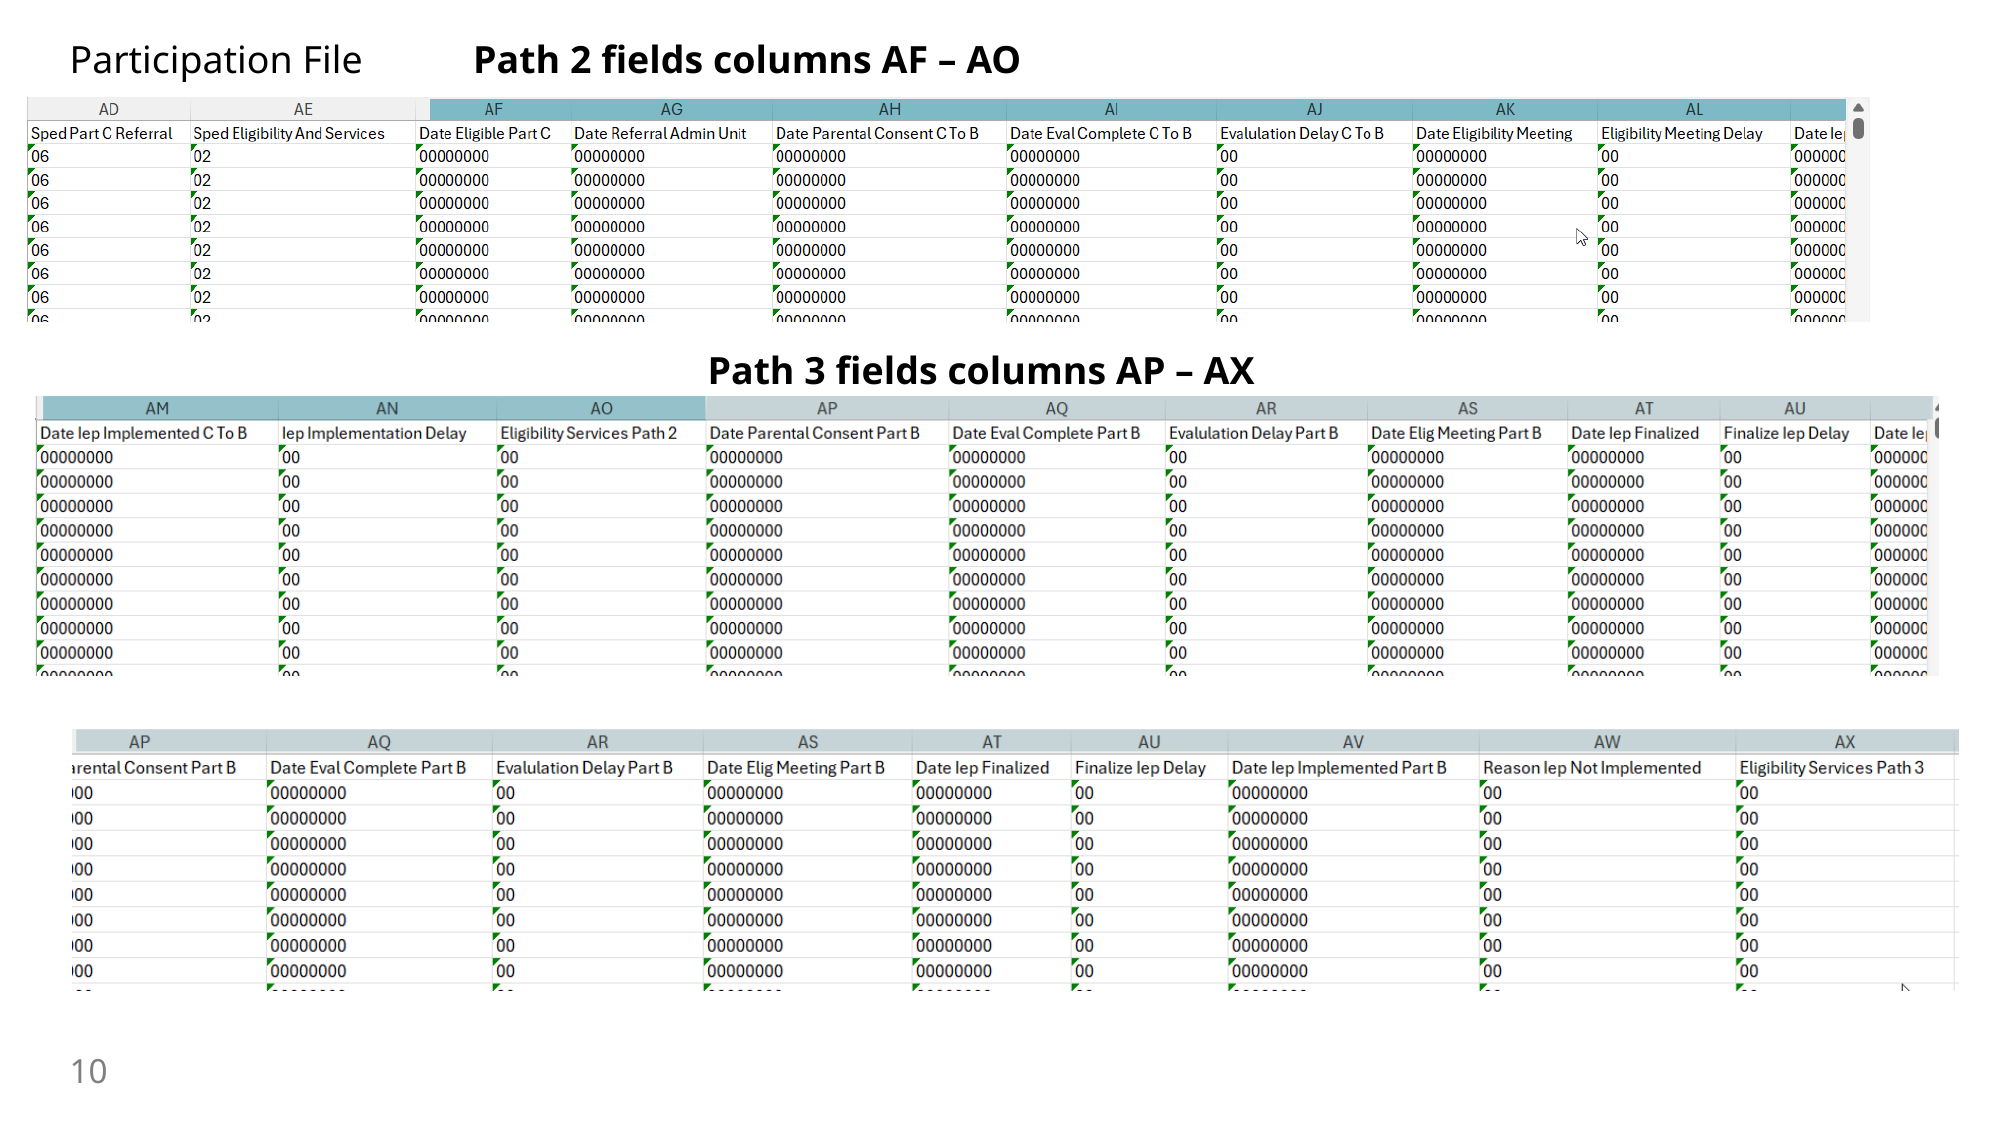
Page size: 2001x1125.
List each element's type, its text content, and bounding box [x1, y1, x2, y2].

text_box Path 3 fields columns AP – AX [693, 339, 2000, 400]
picture [27, 97, 1870, 322]
picture [72, 727, 1959, 992]
text_box Path 2 fields columns AF – AO [458, 28, 1827, 89]
picture [35, 395, 1939, 676]
title Participation File – [54, 28, 387, 97]
slide_number 10 [54, 1042, 505, 1103]
